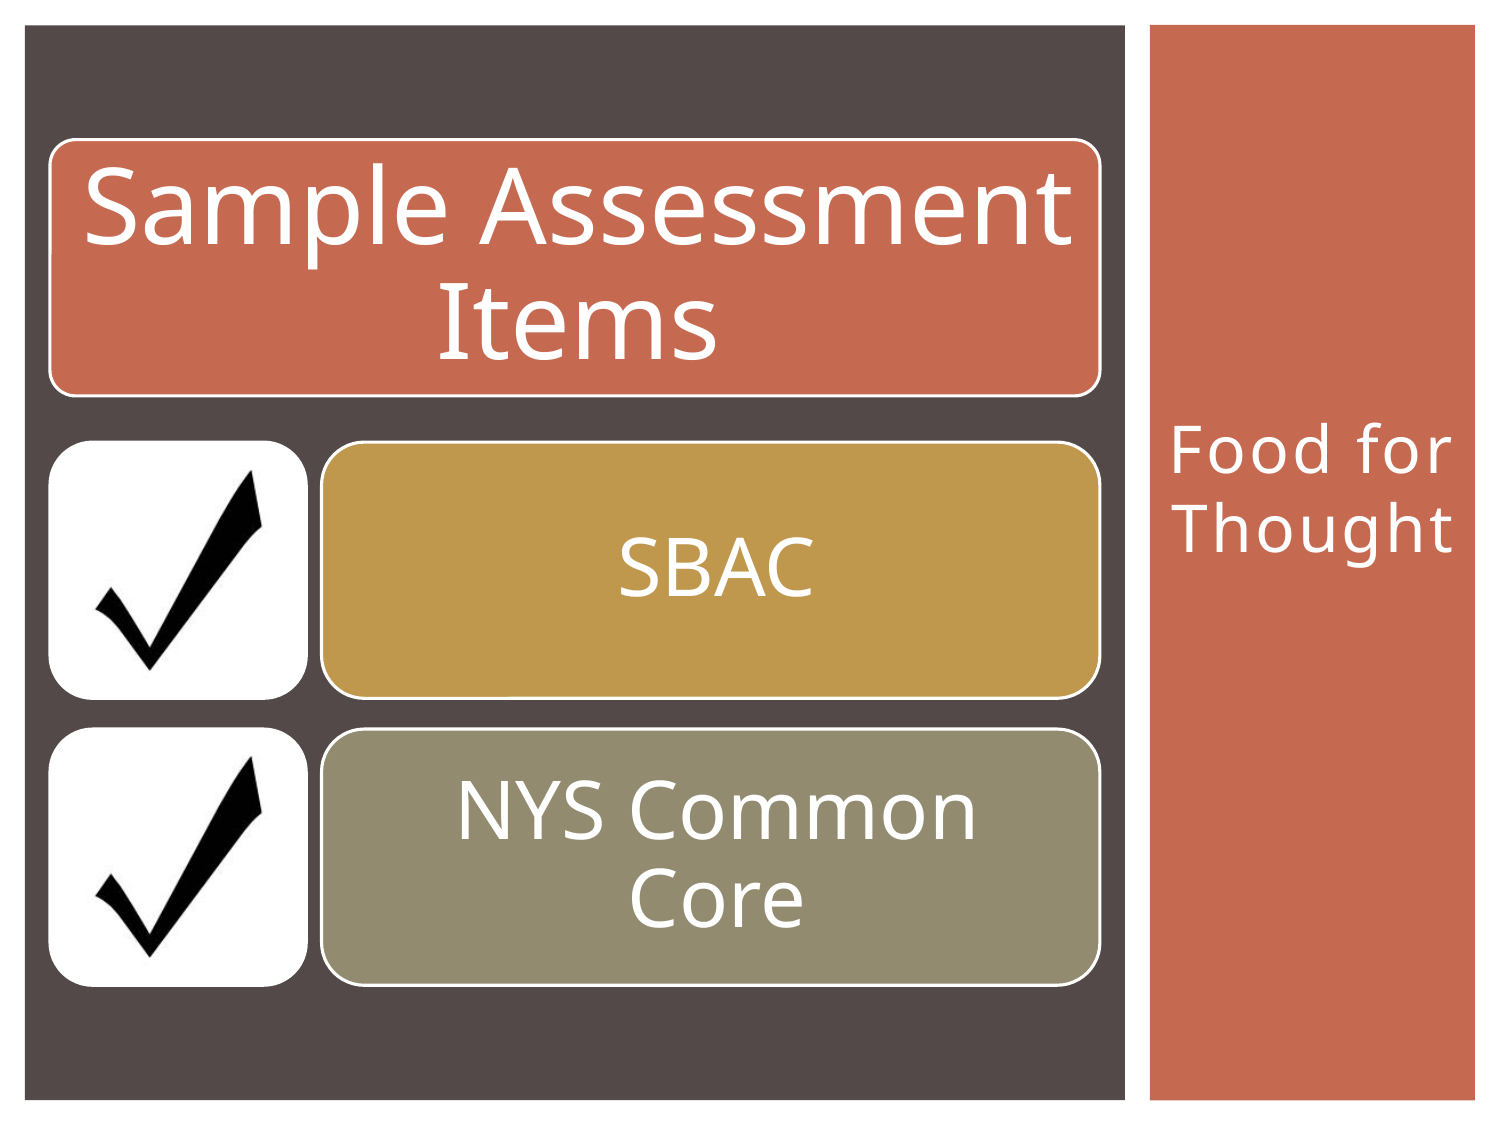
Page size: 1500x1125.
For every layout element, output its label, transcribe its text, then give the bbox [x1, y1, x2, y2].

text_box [49, 49, 1101, 1076]
subtitle Food for Thought [1149, 336, 1475, 637]
